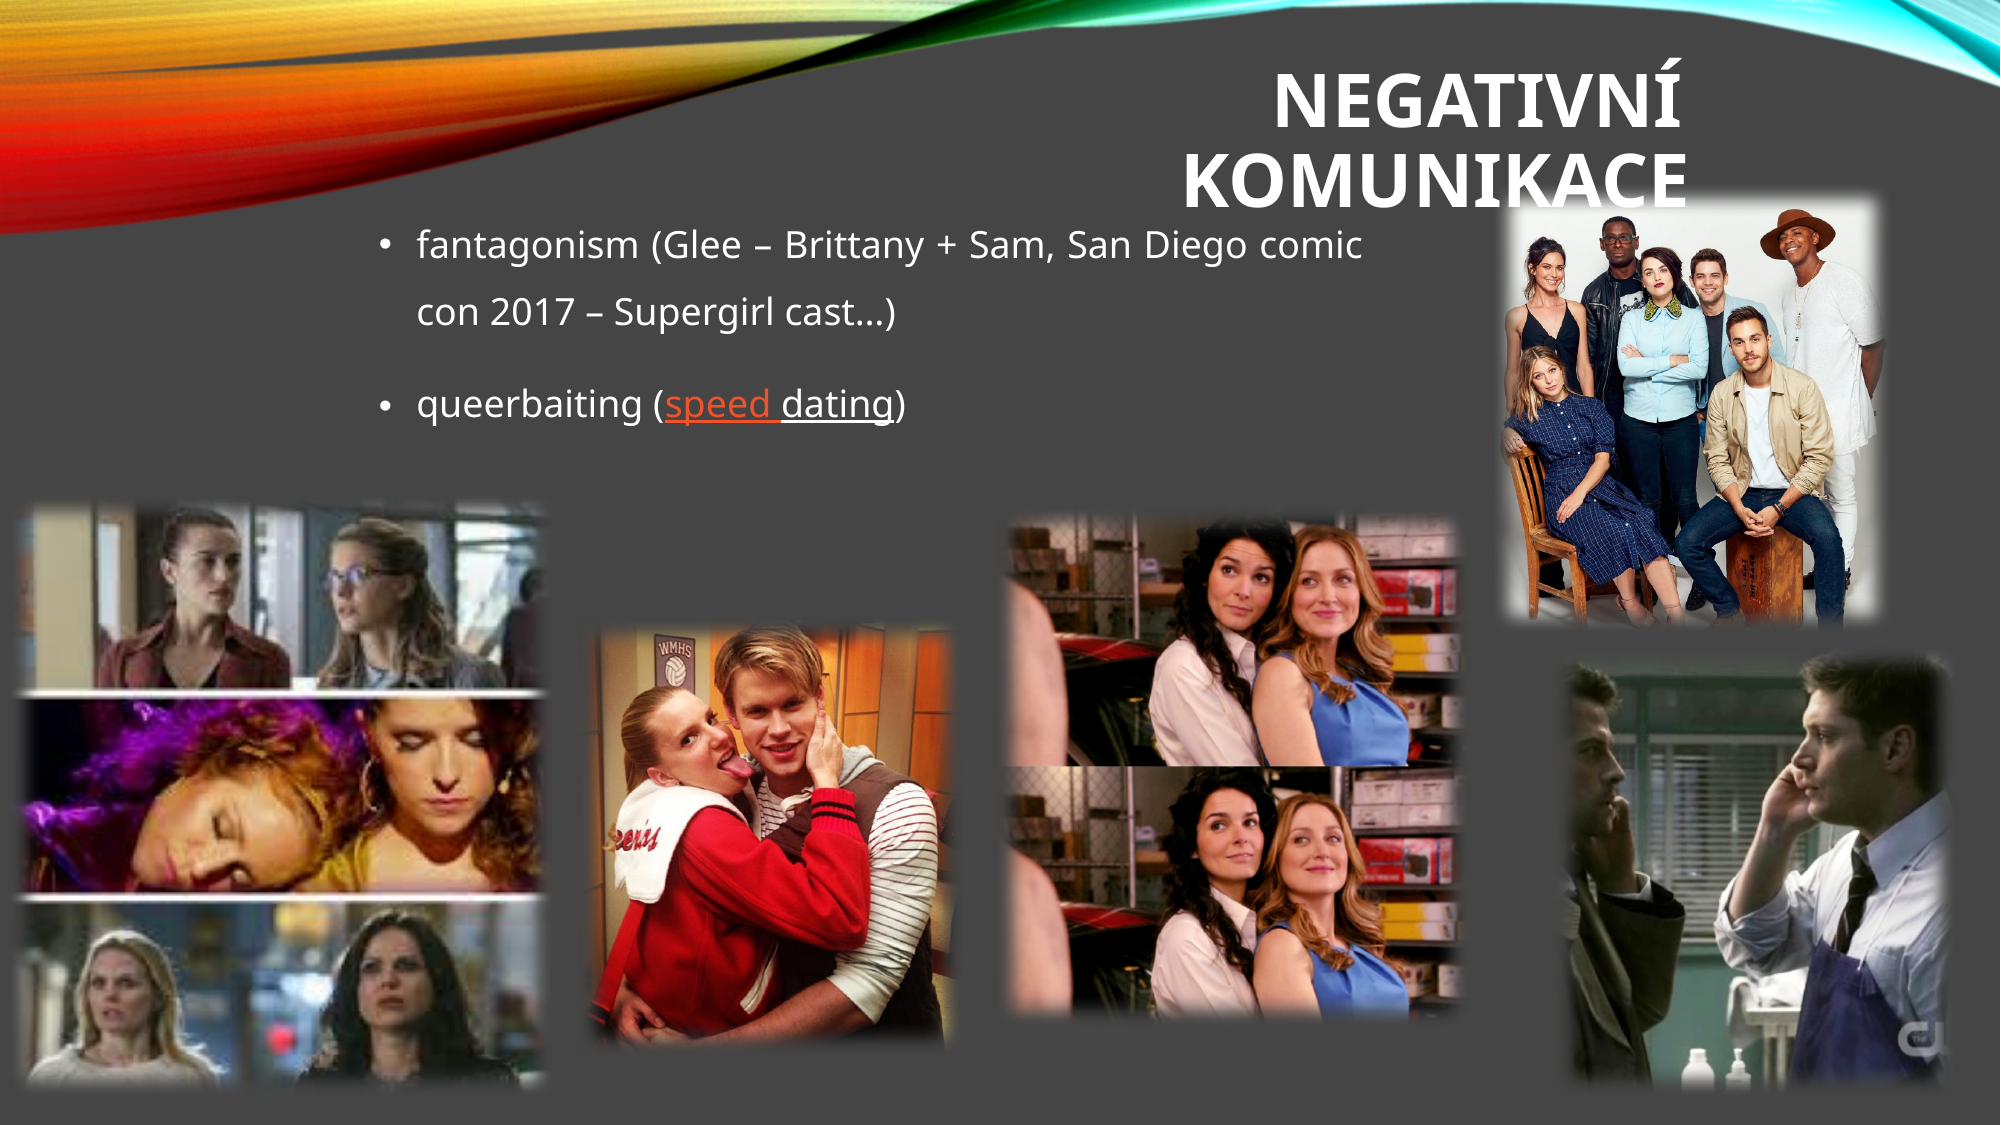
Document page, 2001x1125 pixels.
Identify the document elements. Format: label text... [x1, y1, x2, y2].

picture [577, 617, 963, 1056]
picture [8, 494, 554, 1098]
title Negativní komunikace [1032, 55, 1923, 232]
picture [0, 0, 2000, 634]
picture [995, 506, 1470, 1027]
list fantagonism (Glee – Brittany + Sam, San Diego comic con 2017 – Supergirl cast…) queerbaiting (speed dating) [363, 190, 1379, 480]
picture [1553, 644, 1957, 1097]
